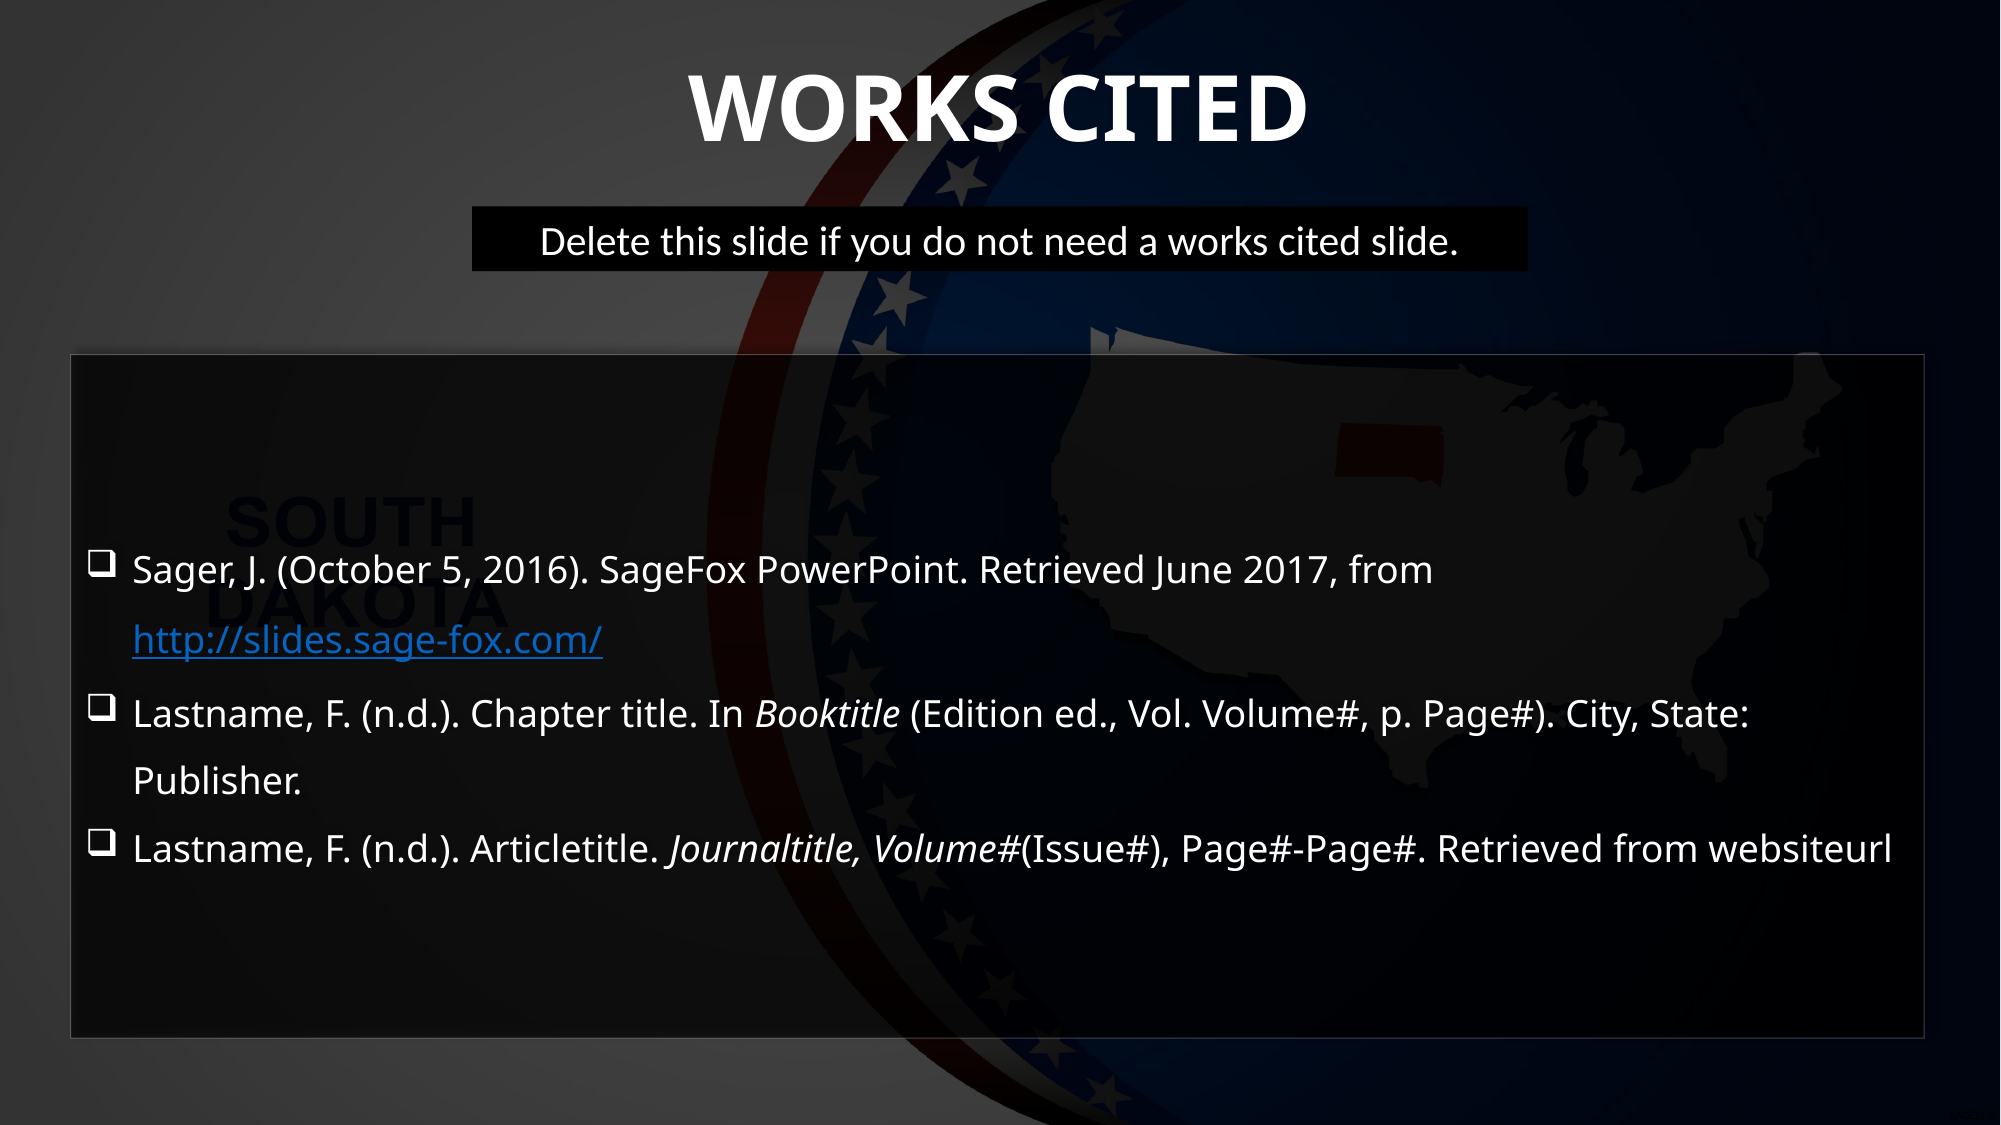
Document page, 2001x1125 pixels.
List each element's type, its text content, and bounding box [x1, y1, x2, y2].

text_box Sager, J. (October 5, 2016). SageFox PowerPoint. Retrieved June 2017, from http://slides.sage-fox.com/ Lastname, F. (n.d.). Chapter title. In Booktitle (Edition ed., Vol. Volume#, p. Page#). City, State: Publisher. Lastname, F. (n.d.). Articletitle. Journaltitle, Volume#(Issue#), Page#-Page#. Retrieved from websiteurl [70, 354, 1925, 1039]
text_box WORKS CITED [548, 42, 1452, 167]
picture [0, 0, 2001, 1125]
text_box Delete this slide if you do not need a works cited slide. [472, 206, 1528, 272]
